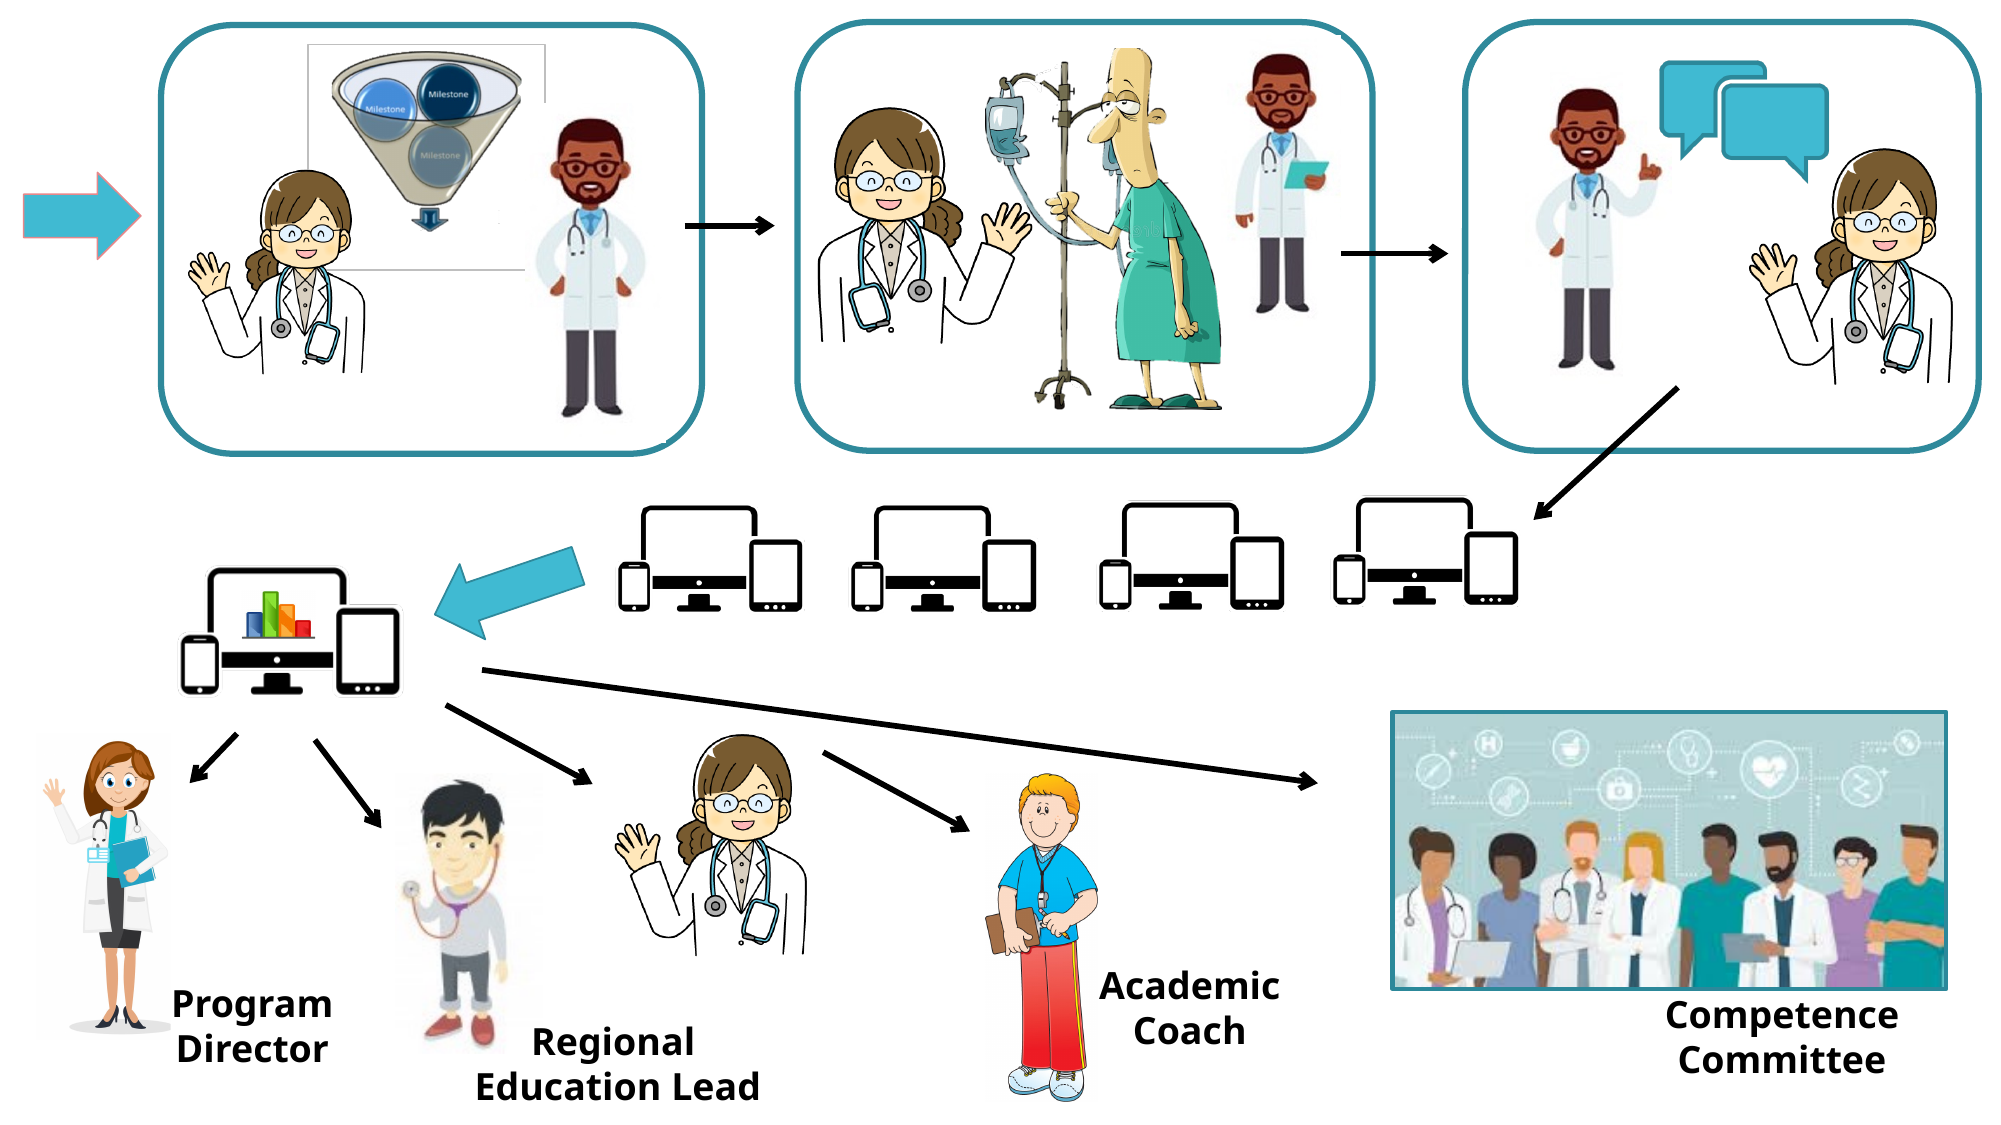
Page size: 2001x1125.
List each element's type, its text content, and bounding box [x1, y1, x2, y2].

text_box Academic Coach [1098, 955, 1322, 1060]
text_box Competence Committee [1623, 988, 1941, 1089]
text_box [160, 24, 703, 455]
picture [985, 773, 1098, 1102]
picture [35, 733, 171, 1040]
text_box [22, 171, 142, 261]
picture [1317, 482, 1534, 620]
picture [182, 165, 381, 392]
picture [395, 773, 543, 1054]
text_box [189, 733, 238, 784]
picture [162, 549, 419, 713]
picture [835, 489, 1052, 627]
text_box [1533, 387, 1679, 521]
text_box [481, 669, 1319, 784]
text_box [796, 21, 1374, 452]
picture [1083, 487, 1300, 625]
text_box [314, 739, 382, 829]
picture [1525, 21, 1972, 406]
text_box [822, 751, 971, 832]
text_box [433, 546, 586, 641]
text_box Regional Education Lead [430, 1010, 806, 1116]
picture [525, 103, 666, 443]
text_box [1673, 21, 1980, 452]
picture [1394, 713, 1945, 988]
picture [608, 729, 824, 976]
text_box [445, 704, 593, 785]
text_box Program Director [120, 972, 384, 1077]
picture [798, 35, 1341, 411]
text_box [307, 44, 546, 271]
picture [602, 489, 819, 627]
text_box [1464, 21, 1645, 452]
